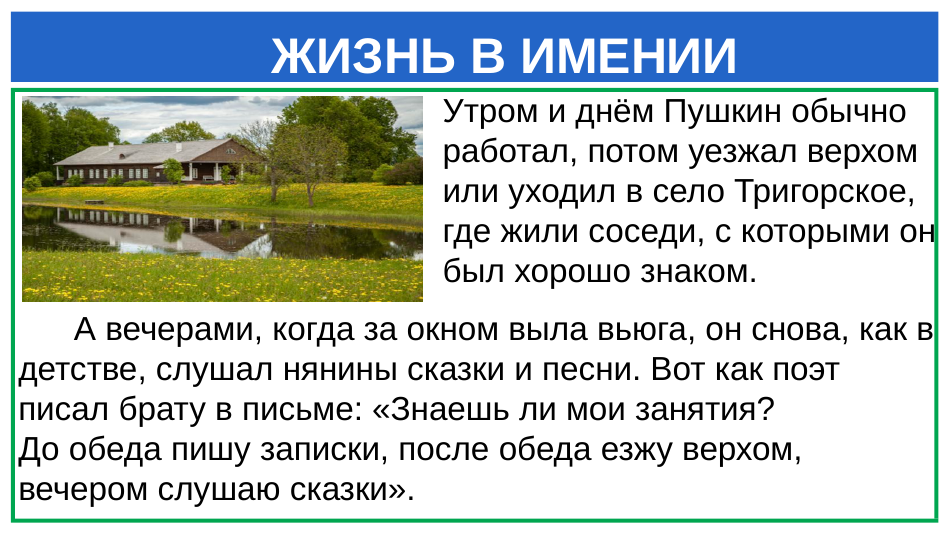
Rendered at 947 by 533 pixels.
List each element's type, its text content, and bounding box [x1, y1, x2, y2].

text_box Утром и днём Пушкин обычно работал, потом уезжал верхом или уходил в село Тригорское, где жили соседи, с которыми он был хорошо знаком. [435, 85, 947, 293]
text_box А вечерами, когда за окном выла вьюга, он снова, как в детстве, слушал нянины сказки и песни. Вот как поэт писал брату в письме: «Знаешь ли мои занятия? До обеда пишу записки, после обеда езжу верхом, вечером слушаю сказки». [11, 303, 946, 511]
picture [22, 96, 423, 302]
title ЖИЗНЬ В ИМЕНИИ [110, 5, 899, 98]
